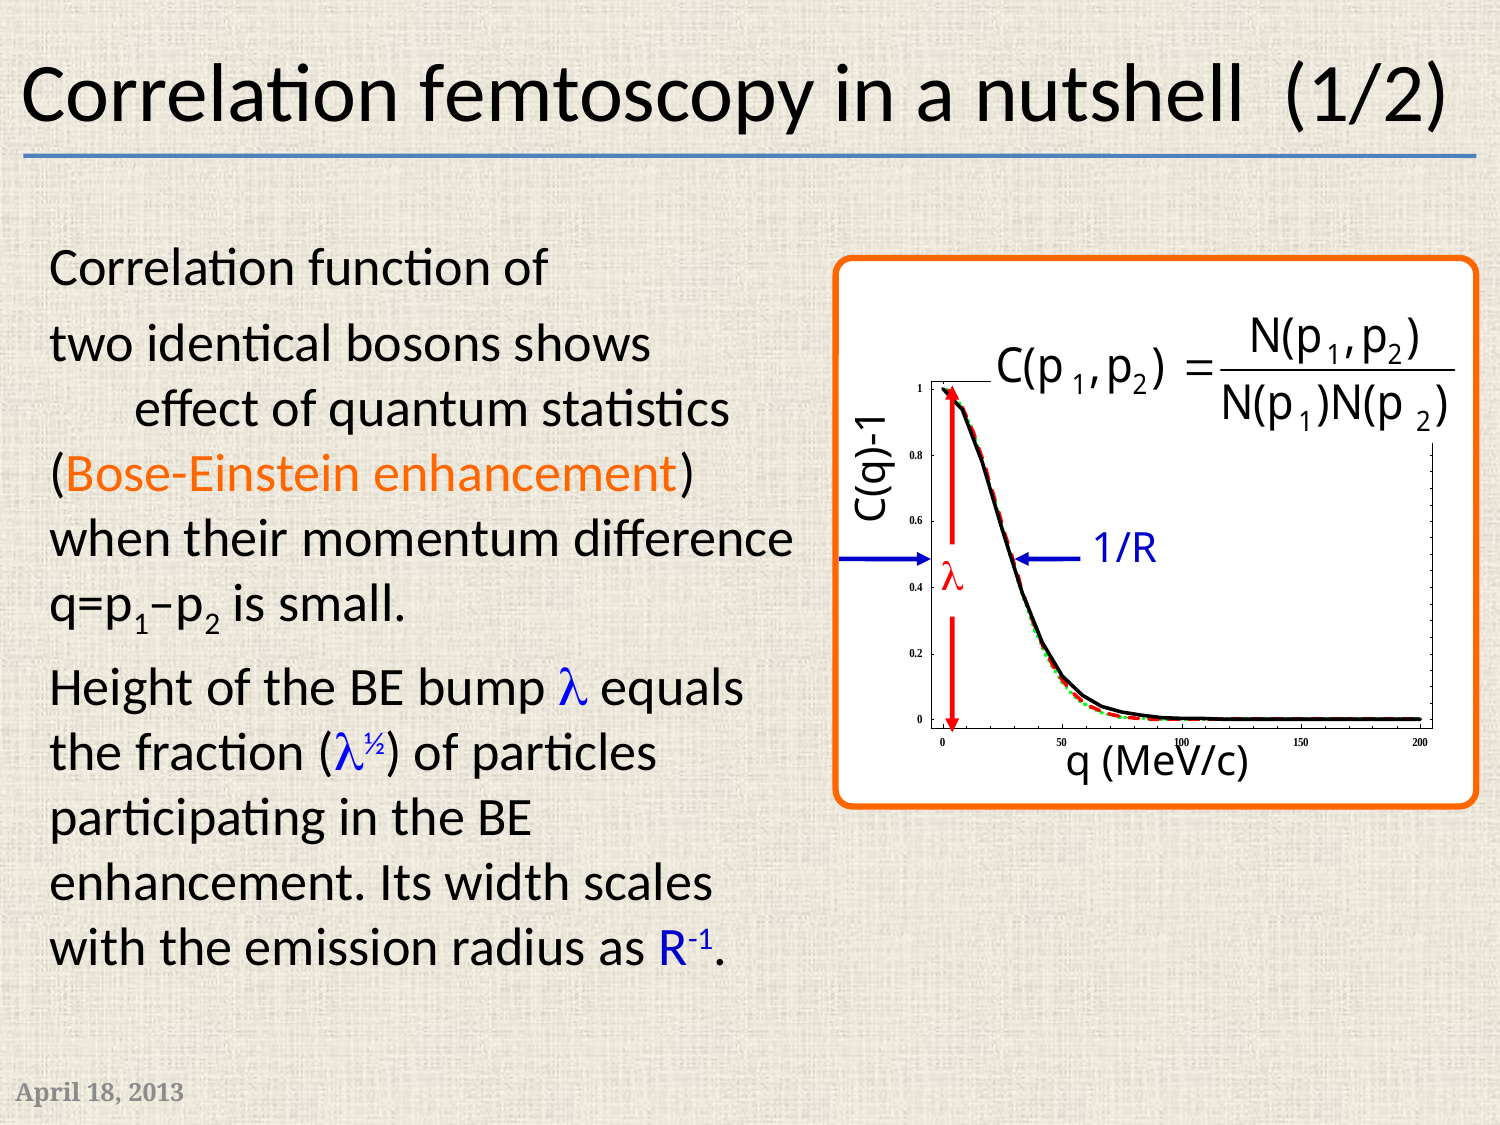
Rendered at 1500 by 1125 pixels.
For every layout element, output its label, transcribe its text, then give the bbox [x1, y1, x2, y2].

title Correlation femtoscopy in a nutshell (1/2) [0, 0, 1500, 181]
text_box [835, 257, 1477, 807]
text_box [0, 181, 1500, 1125]
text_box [835, 305, 1465, 792]
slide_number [25, 156, 1474, 162]
text_box Correlation function of two identical bosons shows effect of quantum statistics (Bose-Einstein enhancement) when their momentum difference q=p1–p2 is small. Height of the BE bump l equals the fraction (l½) of particles participating in the BE enhancement. Its width scales with the emission radius as R-1. [0, 223, 828, 984]
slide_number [0, 1061, 350, 1122]
